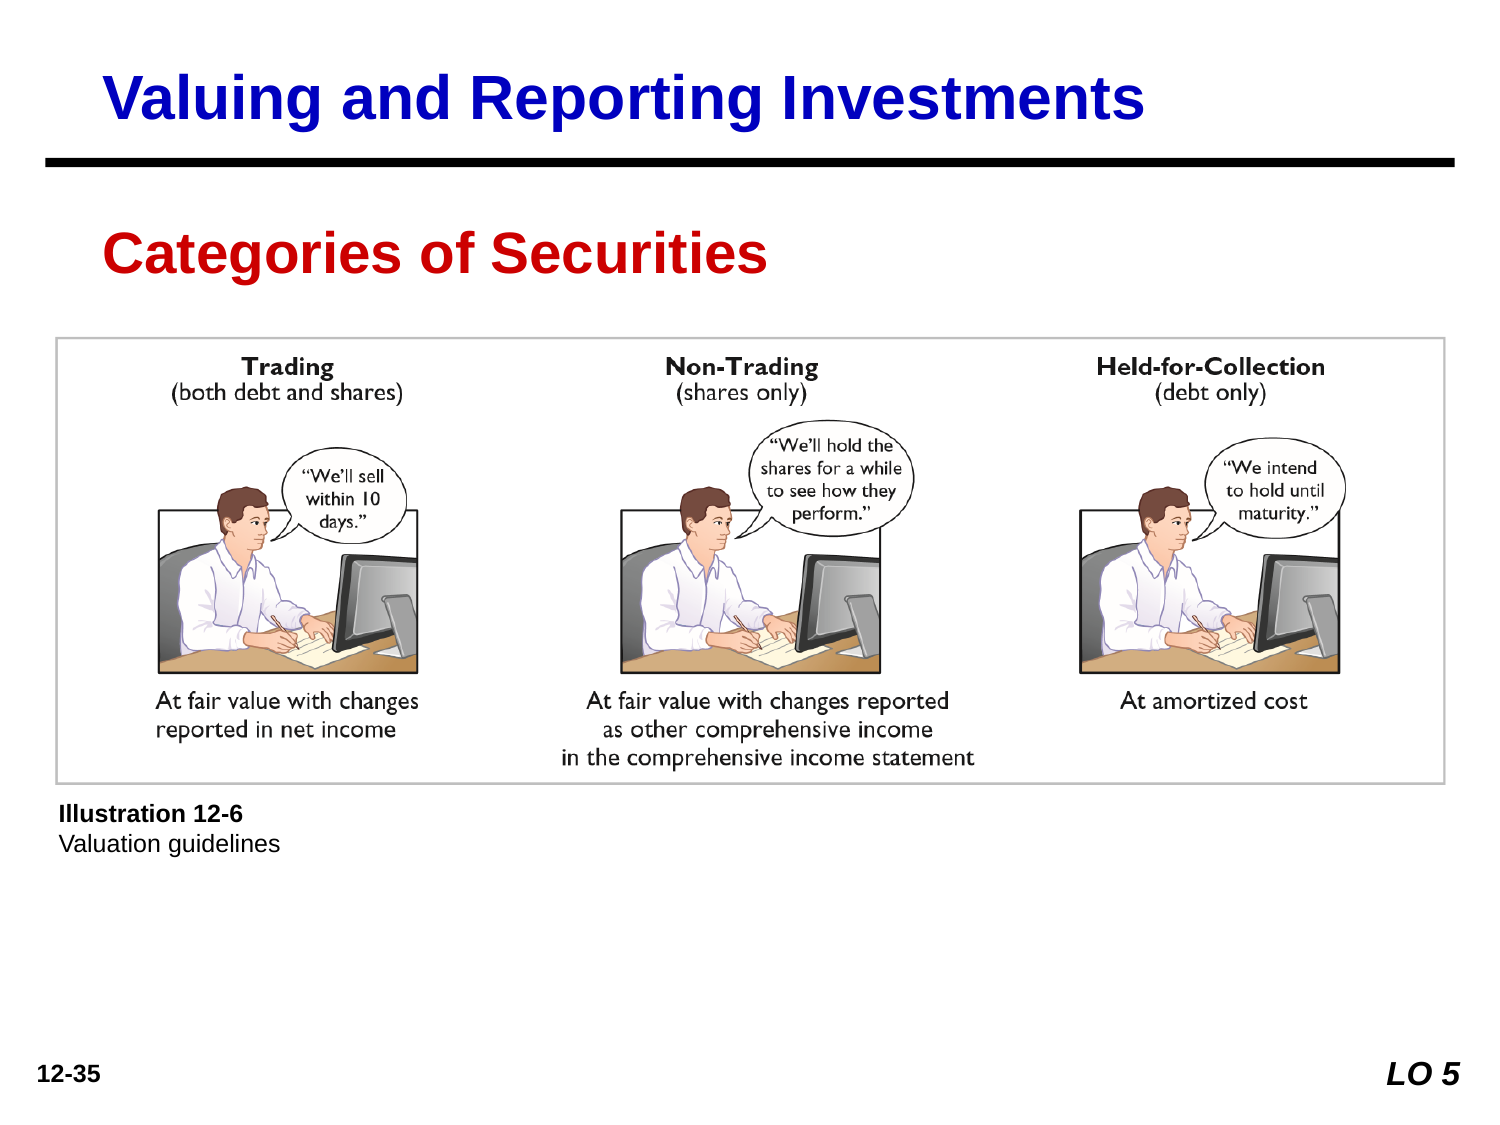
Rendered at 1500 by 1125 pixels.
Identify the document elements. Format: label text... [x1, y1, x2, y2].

text_box LO 5 [1350, 1044, 1475, 1100]
text_box Categories of Securities [87, 207, 1338, 293]
text_box Valuing and Reporting Investments [87, 50, 1438, 142]
picture [49, 333, 1451, 788]
text_box Illustration 12-6 Valuation guidelines [43, 790, 338, 865]
